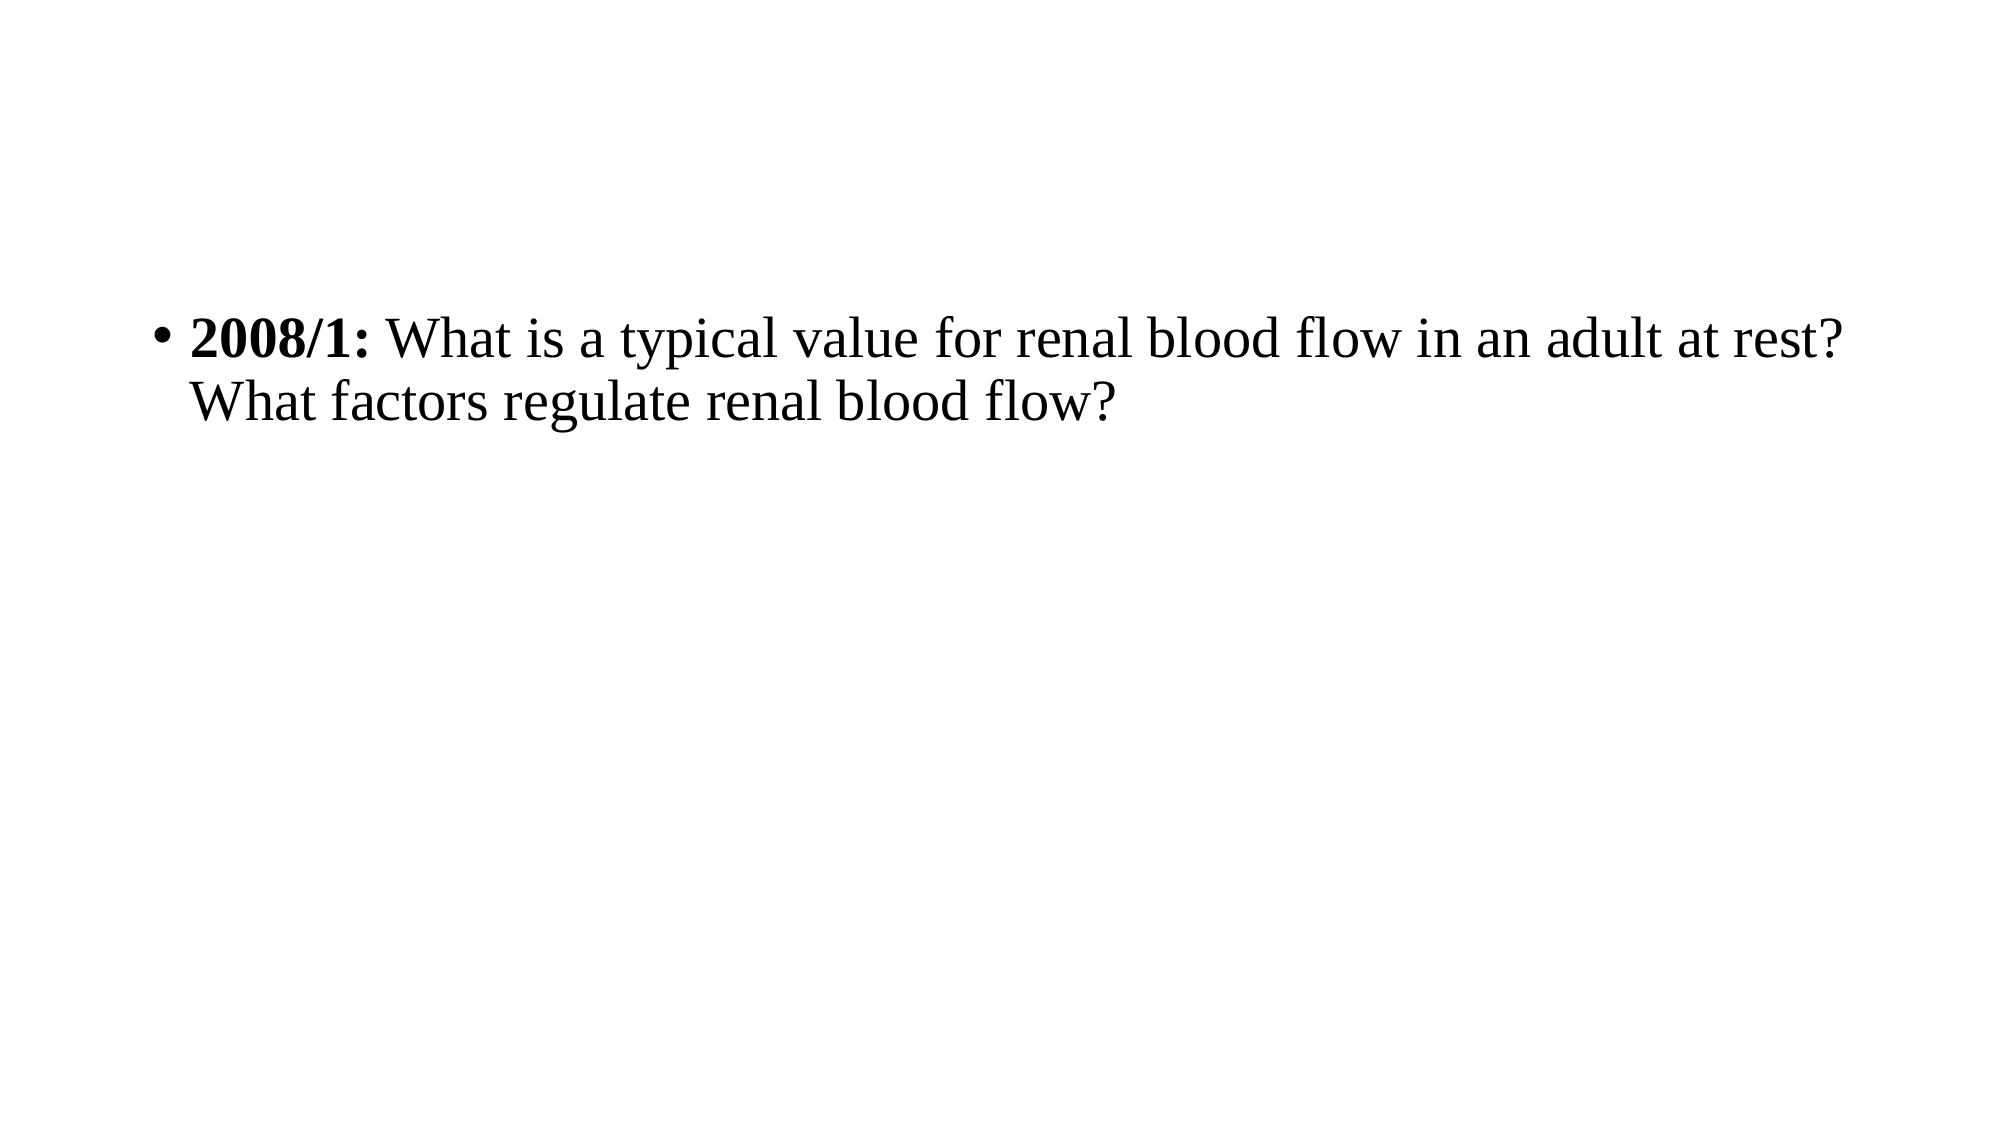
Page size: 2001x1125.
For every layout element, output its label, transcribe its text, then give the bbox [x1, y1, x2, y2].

list 2008/1: What is a typical value for renal blood flow in an adult at rest? What factors regulate renal blood flow? [137, 299, 1863, 1014]
